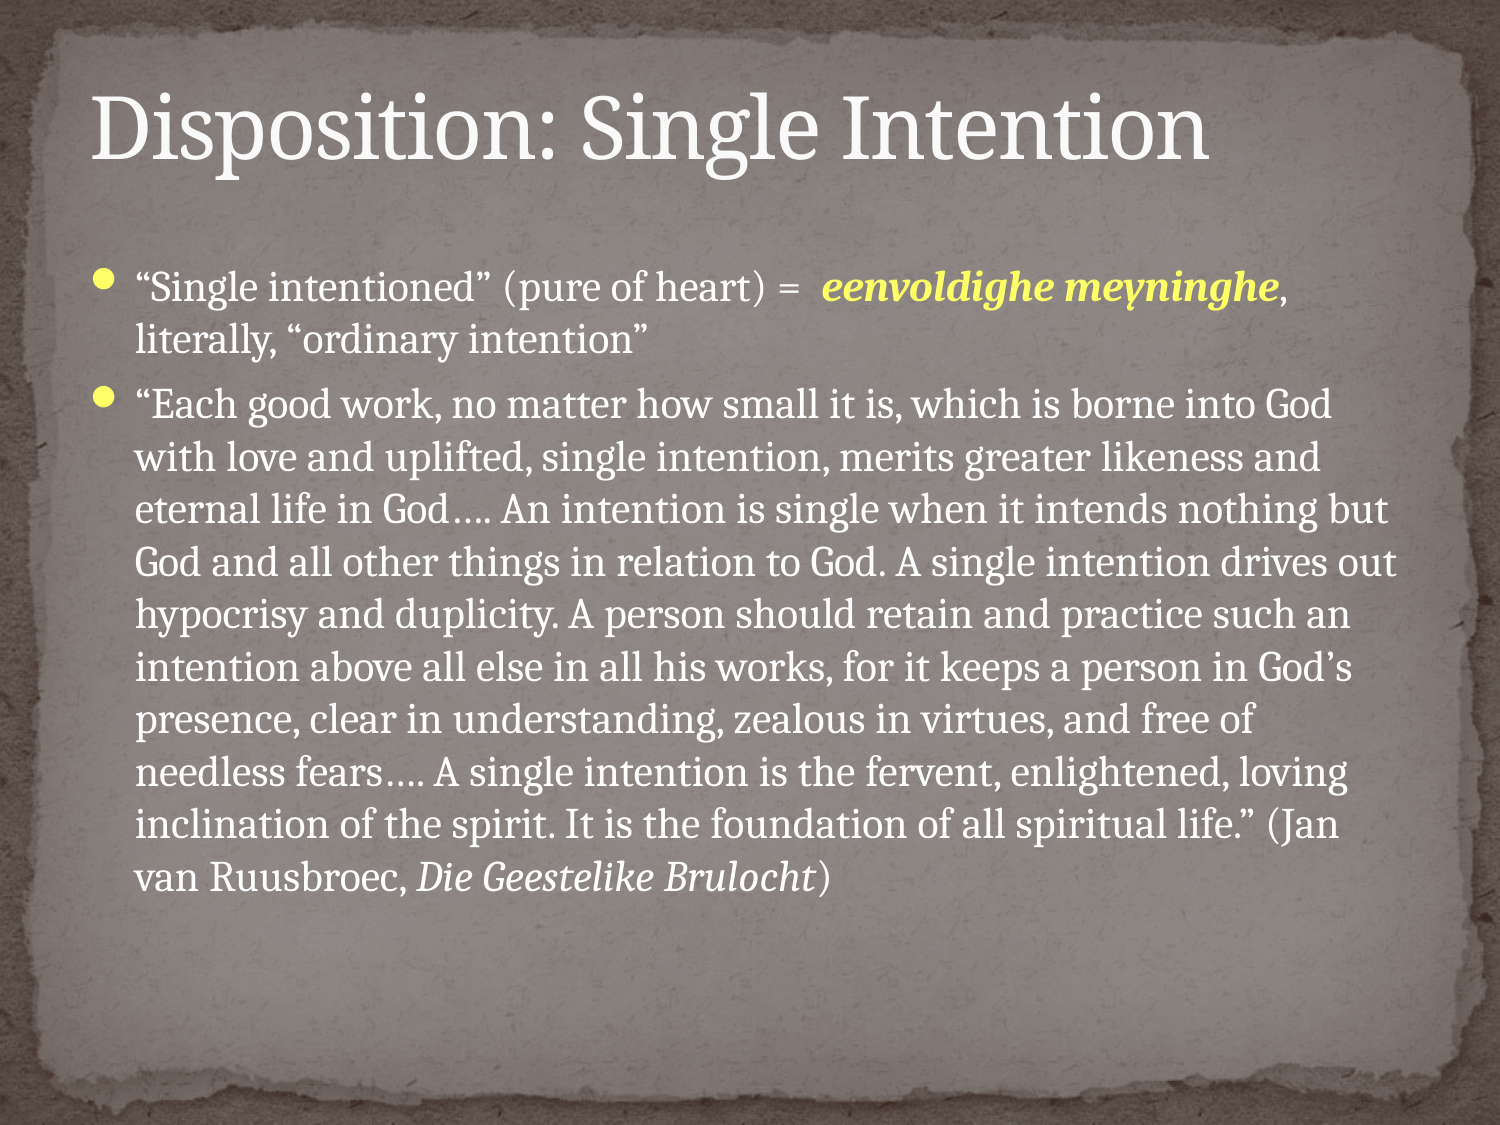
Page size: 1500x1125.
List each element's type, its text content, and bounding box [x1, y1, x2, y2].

list “Single intentioned” (pure of heart) = eenvoldighe meyninghe, literally, “ordinary intention” “Each good work, no matter how small it is, which is borne into God with love and uplifted, single intention, merits greater likeness and eternal life in God…. An intention is single when it intends nothing but God and all other things in relation to God. A single intention drives out hypocrisy and duplicity. A person should retain and practice such an intention above all else in all his works, for it keeps a person in God’s presence, clear in understanding, zealous in virtues, and free of needless fears…. A single intention is the fervent, enlightened, loving inclination of the spirit. It is the foundation of all spiritual life.” (Jan van Ruusbroec, Die Geestelike Brulocht) [75, 249, 1425, 1063]
title Disposition: Single Intention [74, 24, 1425, 225]
